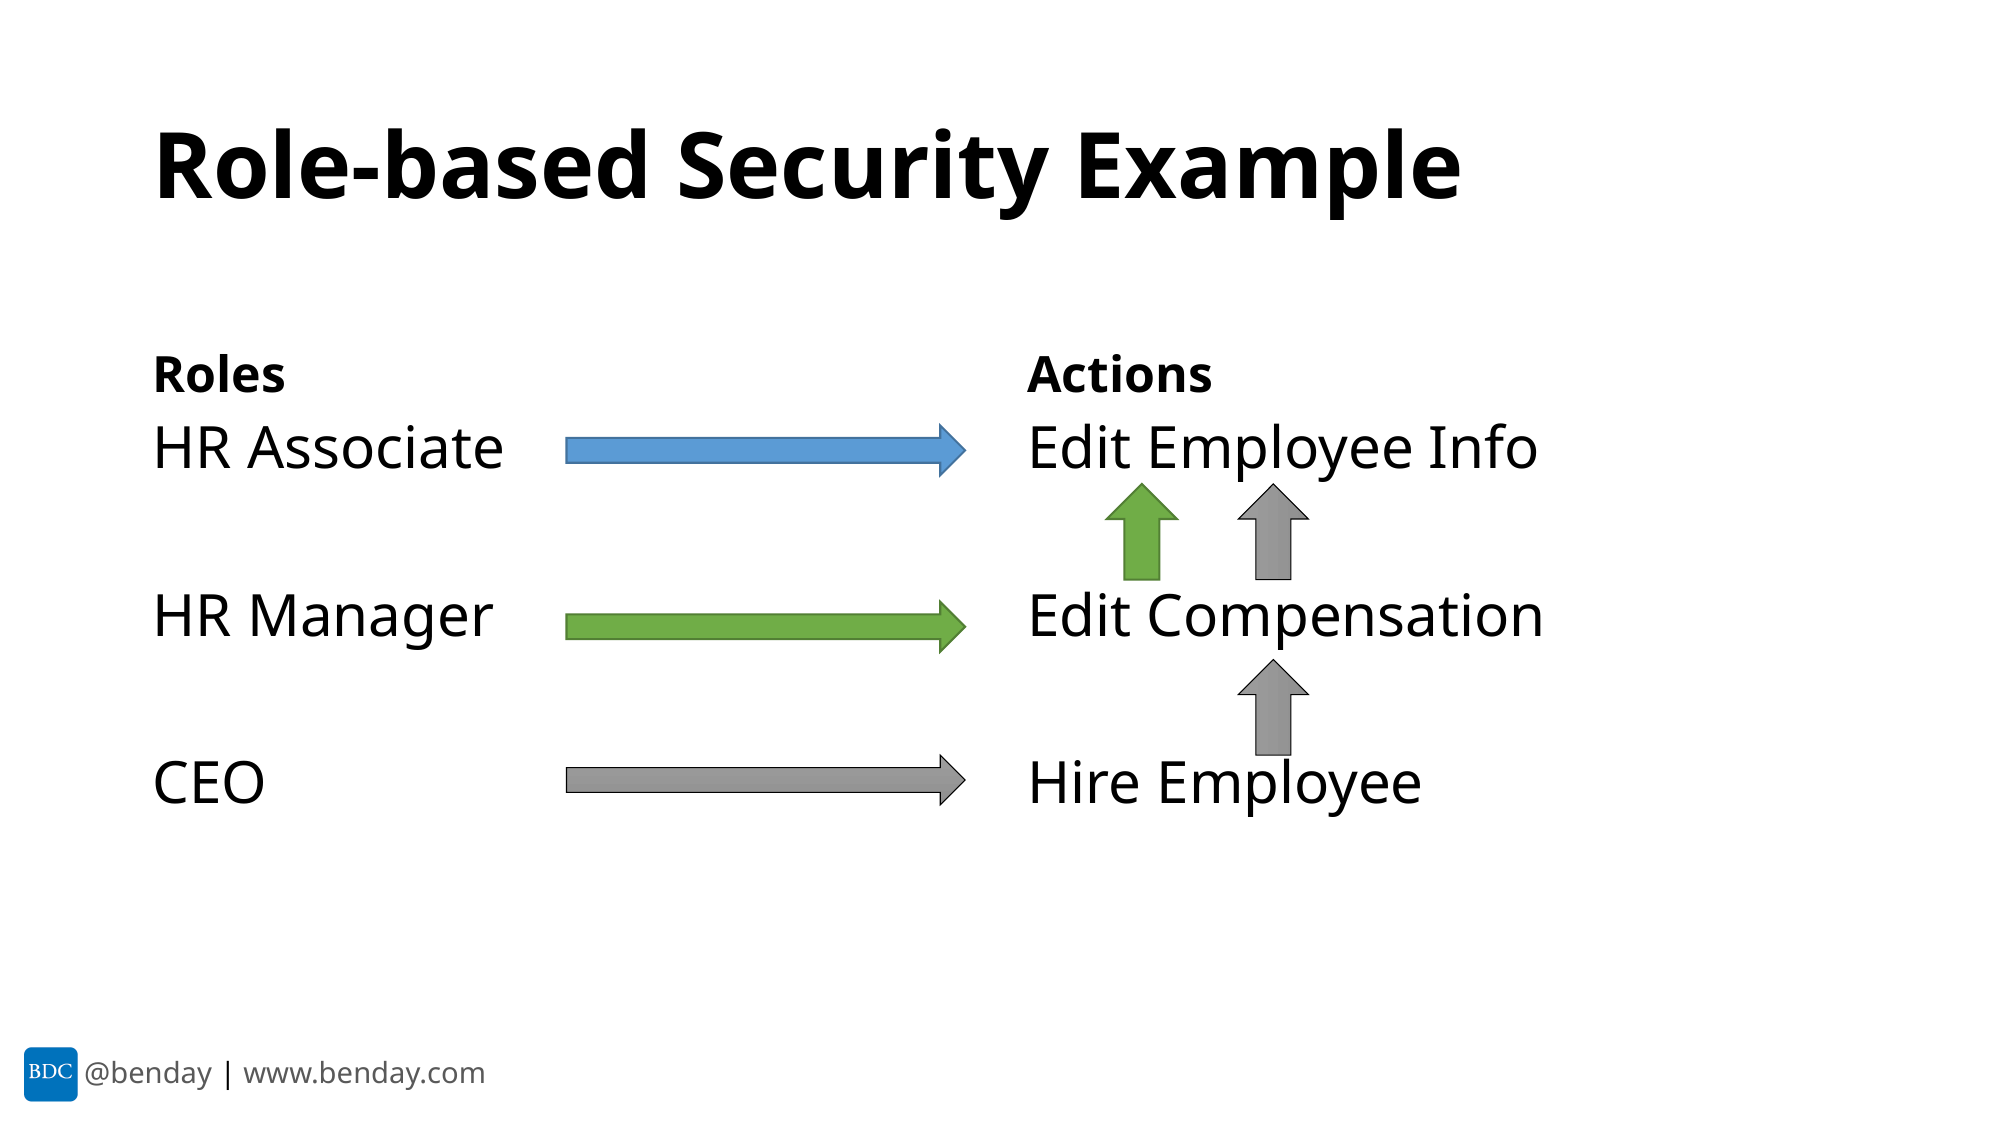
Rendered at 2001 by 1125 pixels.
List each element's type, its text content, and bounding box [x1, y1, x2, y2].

list Actions [1012, 275, 1863, 410]
title Role-based Security Example [137, 59, 1863, 278]
text_box [1104, 482, 1180, 581]
text_box [1237, 483, 1310, 581]
list HR Associate HR Manager CEO [137, 410, 984, 1016]
list Edit Employee Info Edit Compensation Hire Employee [1012, 410, 1863, 1016]
text_box [1237, 658, 1310, 756]
list Roles [137, 275, 984, 410]
picture [16, 1036, 84, 1108]
text_box [565, 753, 966, 807]
text_box [565, 599, 967, 655]
text_box [565, 422, 967, 478]
